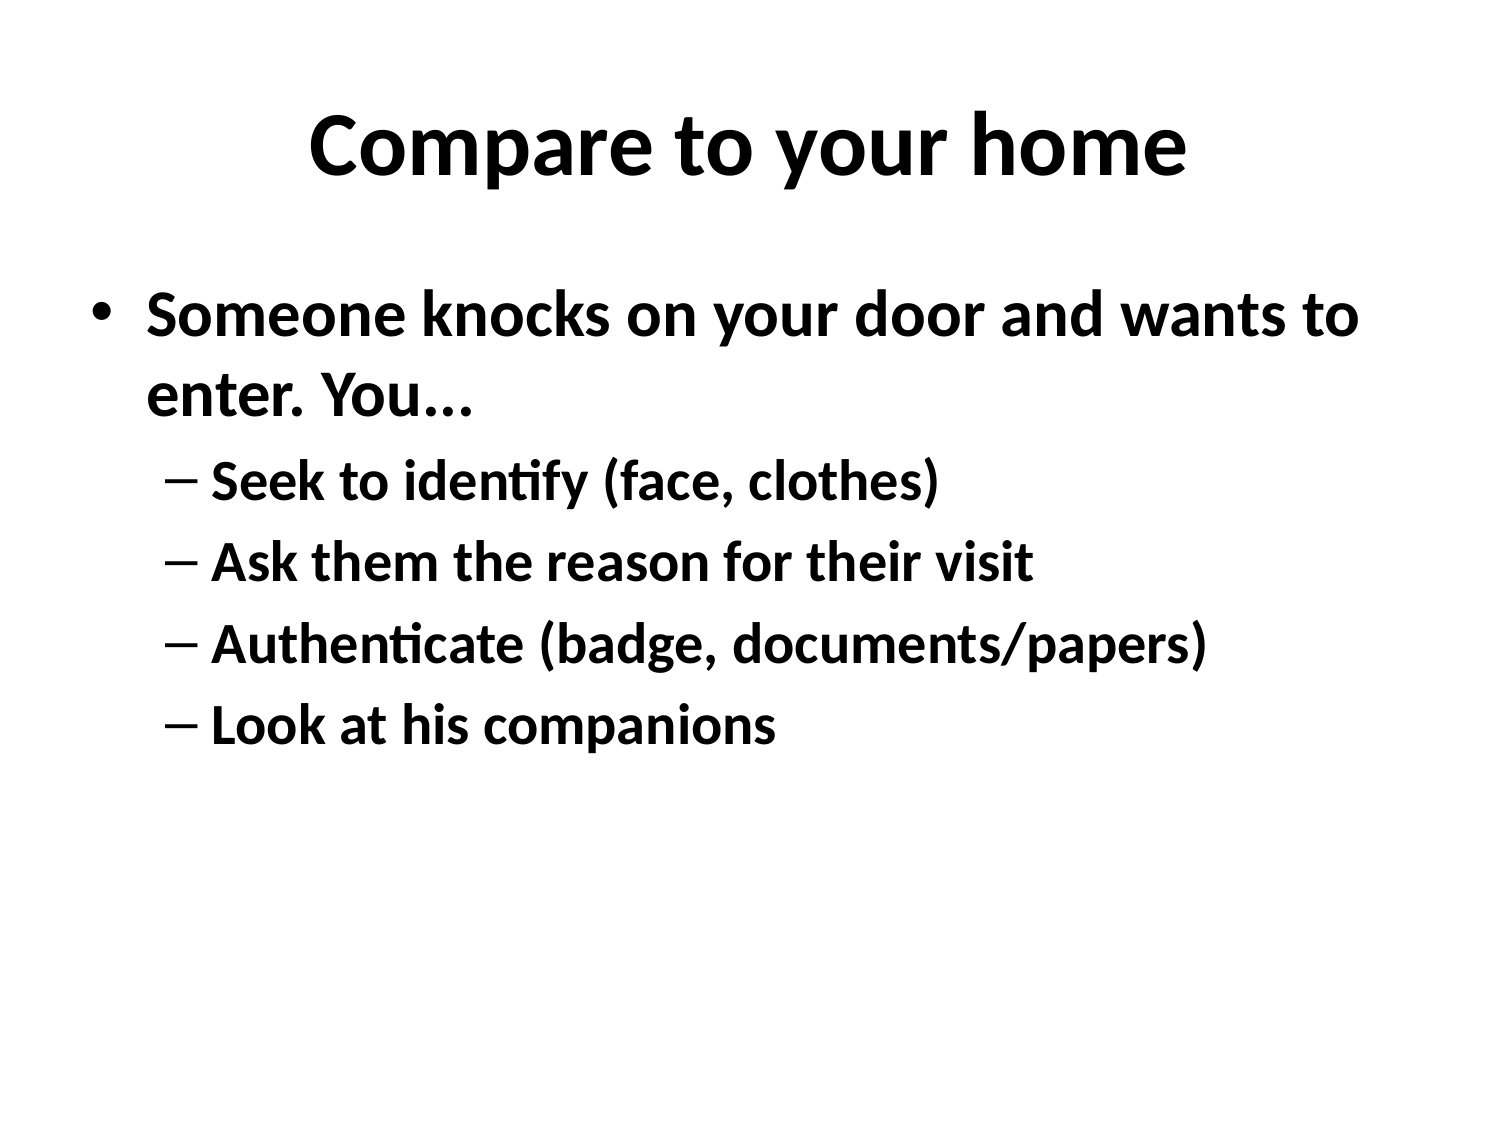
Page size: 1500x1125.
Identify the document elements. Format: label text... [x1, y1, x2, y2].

list Someone knocks on your door and wants to enter. You... Seek to identify (face, clothes) Ask them the reason for their visit Authenticate (badge, documents/papers) Look at his companions [75, 262, 1425, 1005]
title Compare to your home [75, 45, 1425, 233]
